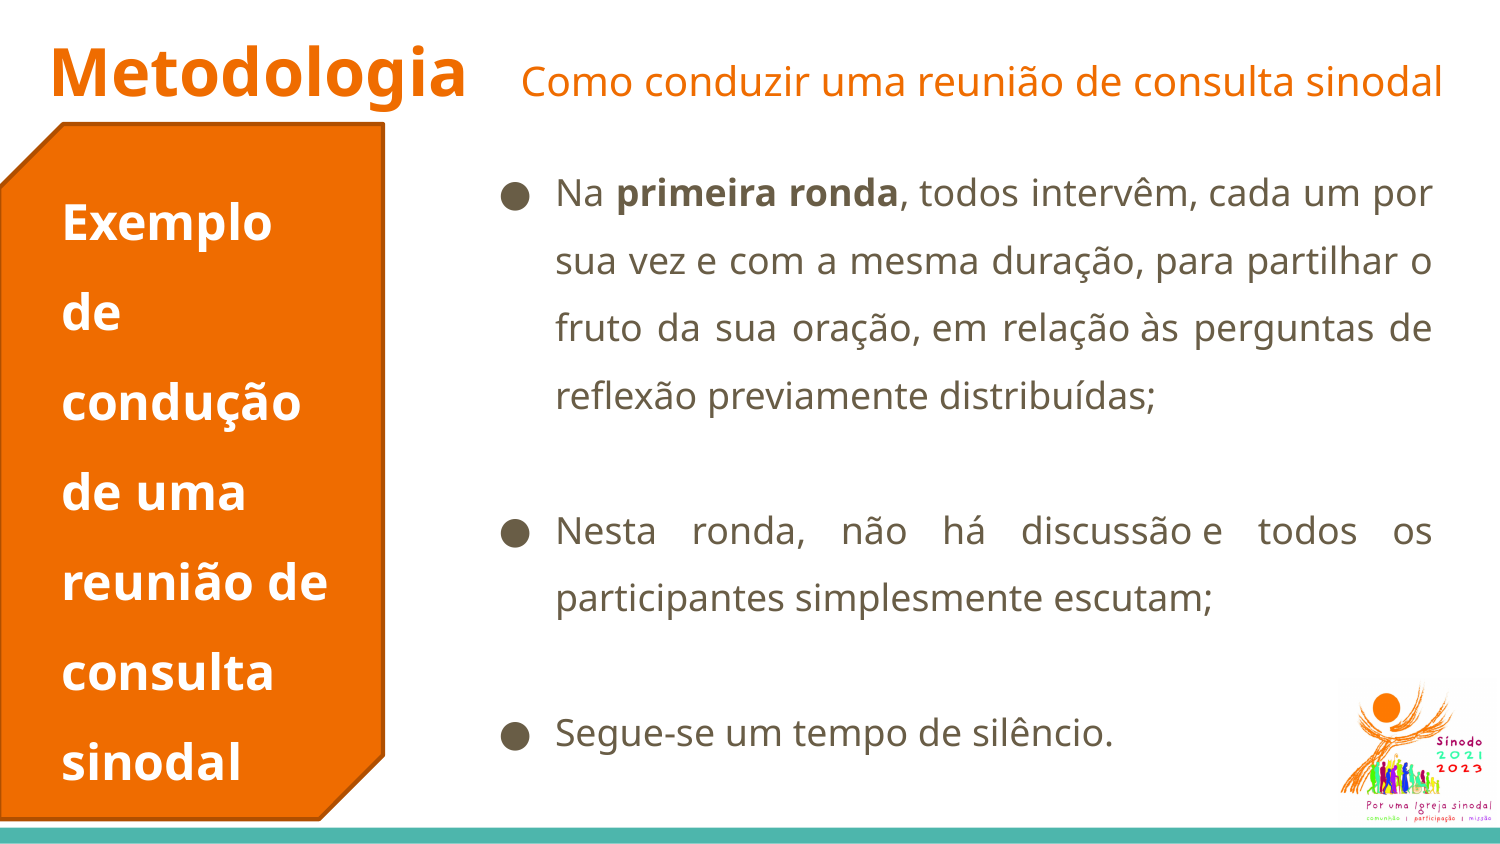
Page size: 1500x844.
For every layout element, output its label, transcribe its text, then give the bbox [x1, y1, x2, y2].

text_box Exemplo de condução de uma reunião de consulta sinodal [46, 152, 349, 798]
text_box [0, 131, 386, 822]
picture [1338, 678, 1497, 826]
title Metodologia Como conduzir uma reunião de consulta sinodal [33, 14, 1476, 131]
list Na primeira ronda, todos intervêm, cada um por sua vez e com a mesma duração, para partilhar o fruto da sua oração, em relação às perguntas de reflexão previamente distribuídas; Nesta ronda, não há discussão e todos os participantes simplesmente escutam; Segue-se um tempo de silêncio. [465, 131, 1449, 809]
